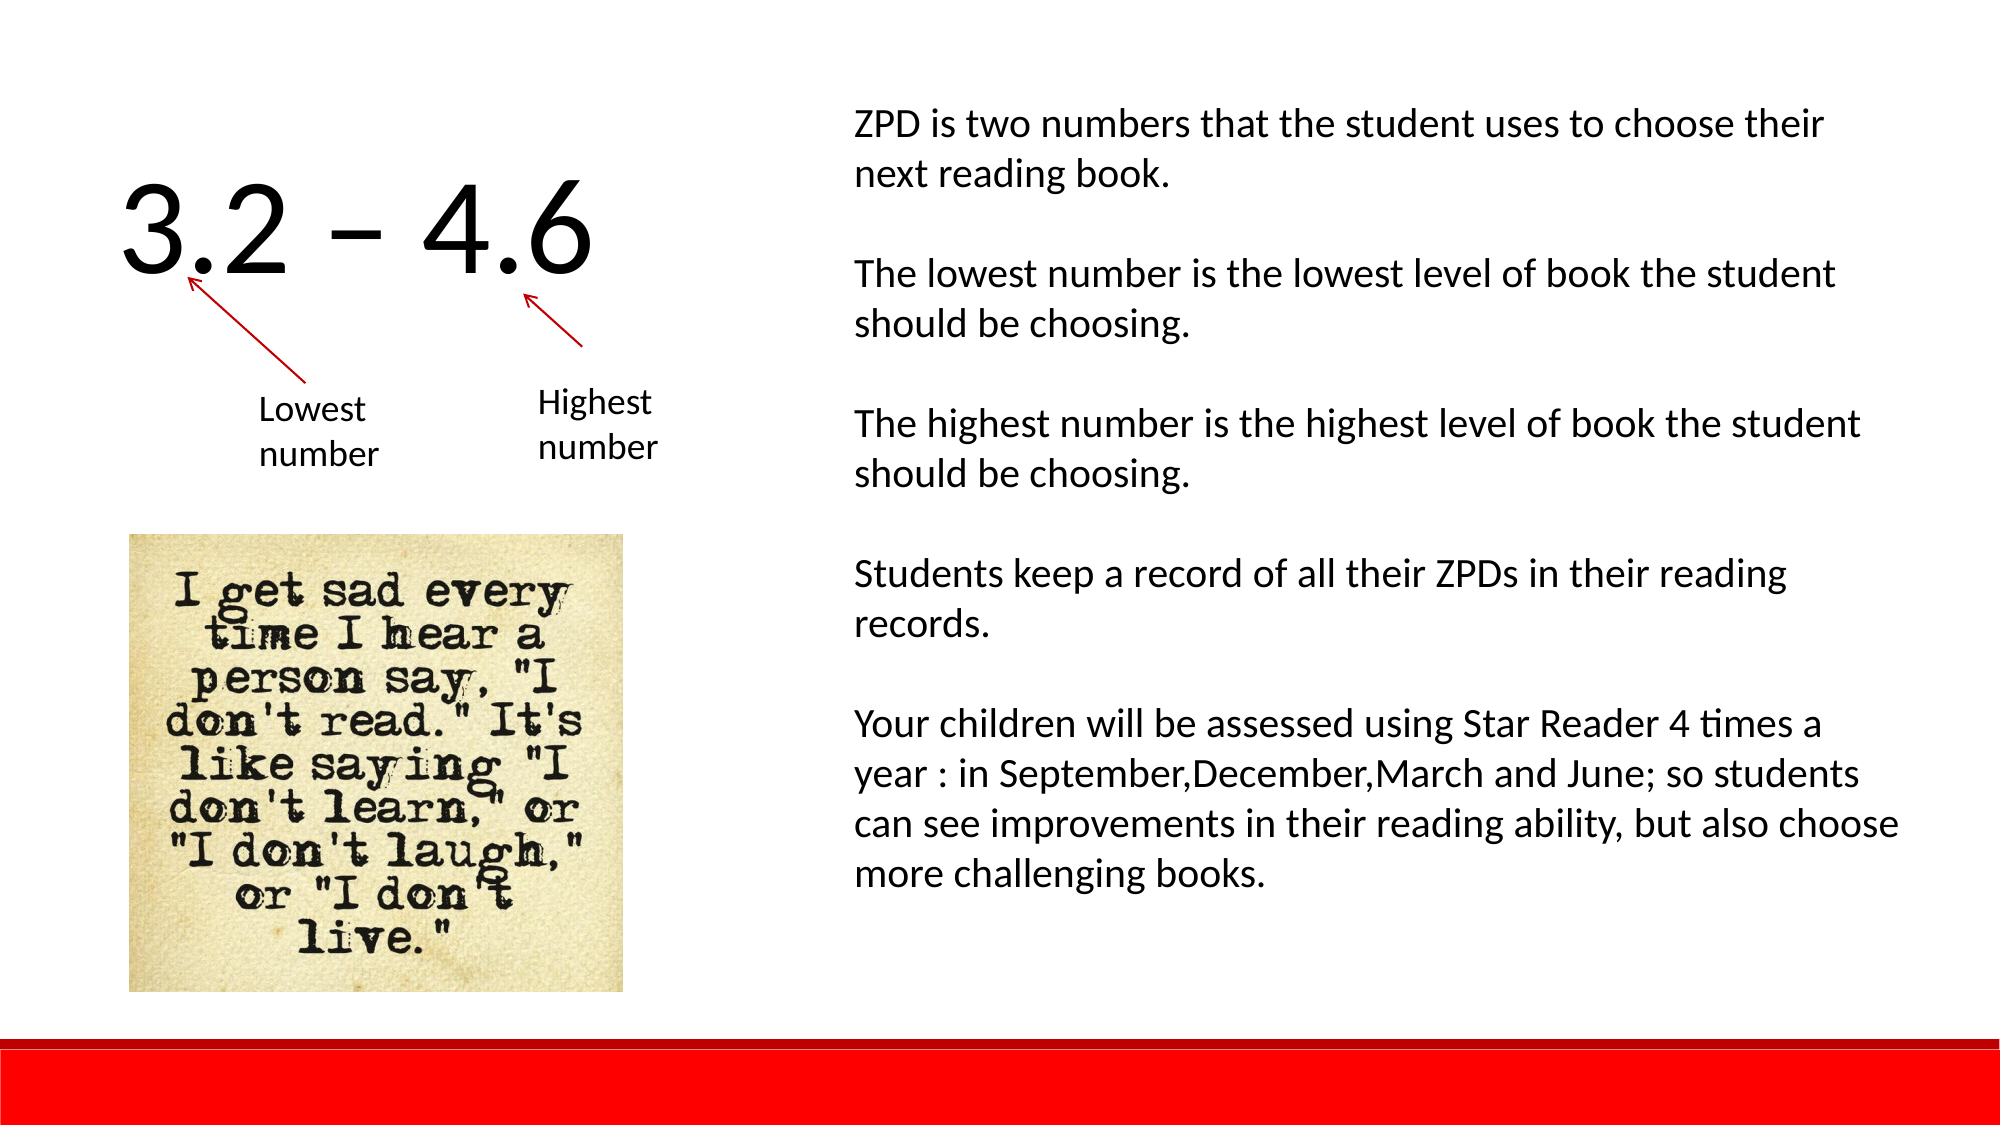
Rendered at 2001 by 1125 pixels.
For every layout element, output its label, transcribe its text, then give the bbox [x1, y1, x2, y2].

text_box Highest number [523, 369, 701, 474]
text_box 3.2 – 4.6 [102, 128, 693, 309]
text_box Lowest number [244, 376, 493, 482]
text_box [522, 292, 583, 348]
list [129, 533, 624, 992]
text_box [186, 276, 306, 384]
text_box ZPD is two numbers that the student uses to choose their next reading book. The lowest number is the lowest level of book the student should be choosing. The highest number is the highest level of book the student should be choosing. Students keep a record of all their ZPDs in their reading records. Your children will be assessed using Star Reader 4 times a year : in September,December,March and June; so students can see improvements in their reading ability, but also choose more challenging books. [839, 88, 1915, 964]
